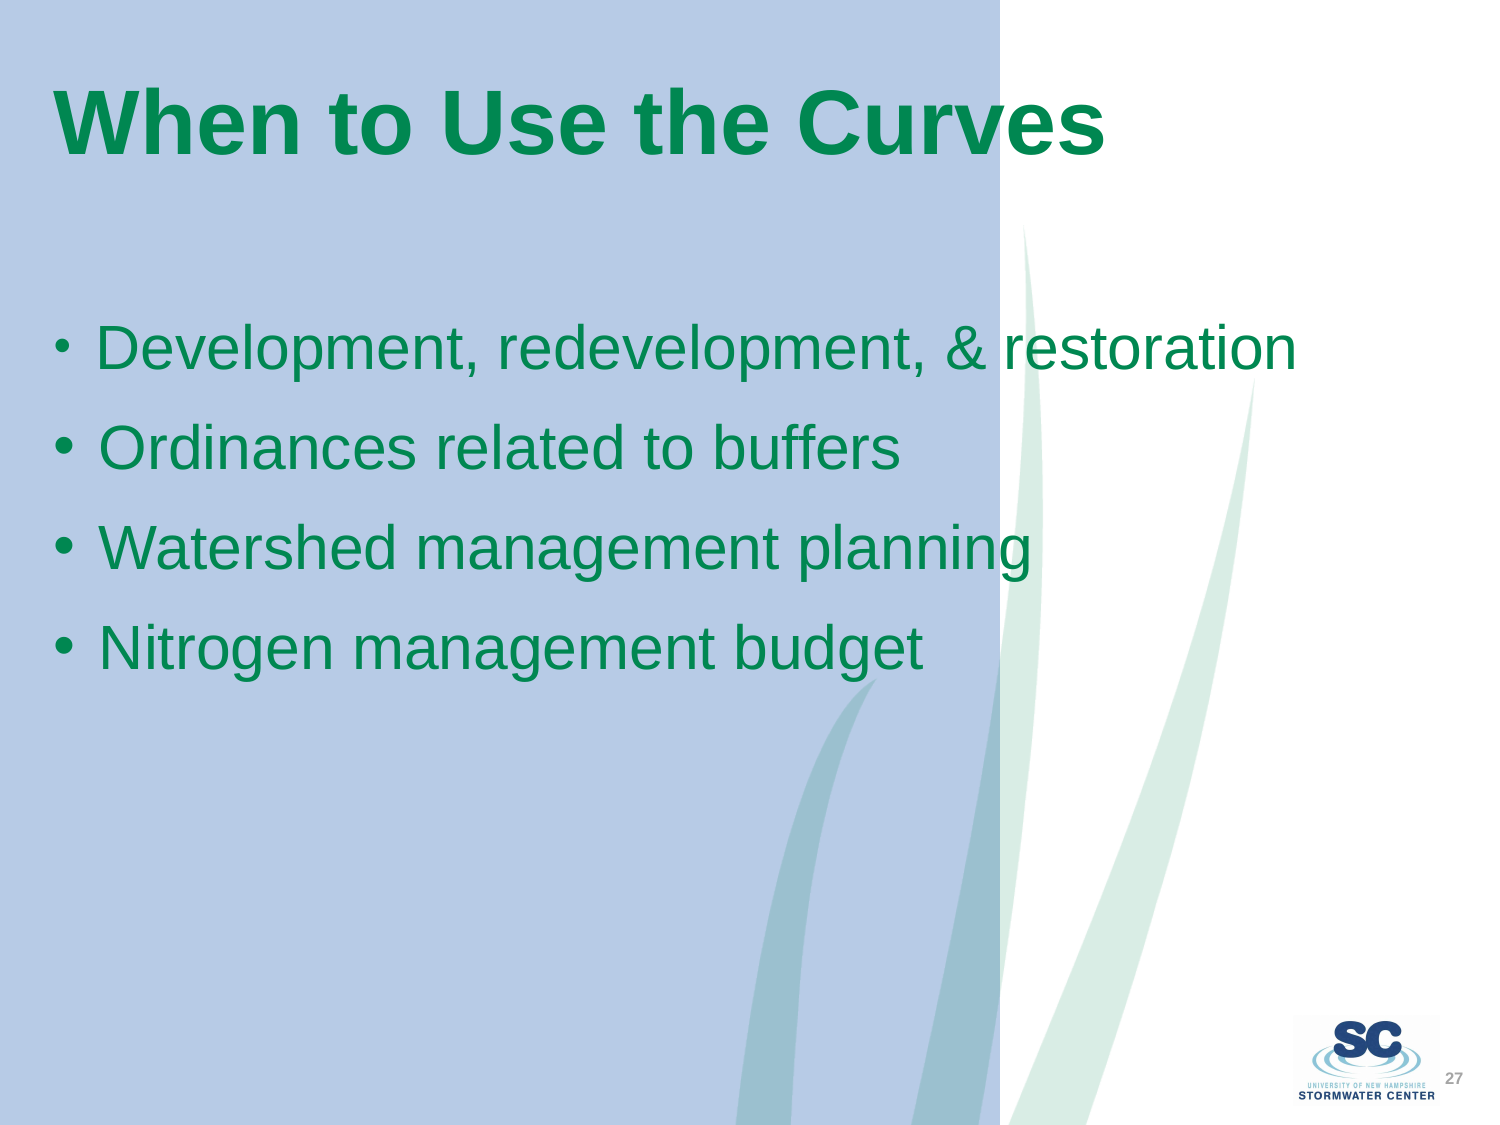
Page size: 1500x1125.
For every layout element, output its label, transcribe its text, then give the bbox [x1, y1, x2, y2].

list When to Use the Curves Development, redevelopment, & restoration Ordinances related to buffers Watershed management planning Nitrogen management budget [53, 62, 1345, 793]
picture [1293, 1014, 1440, 1106]
